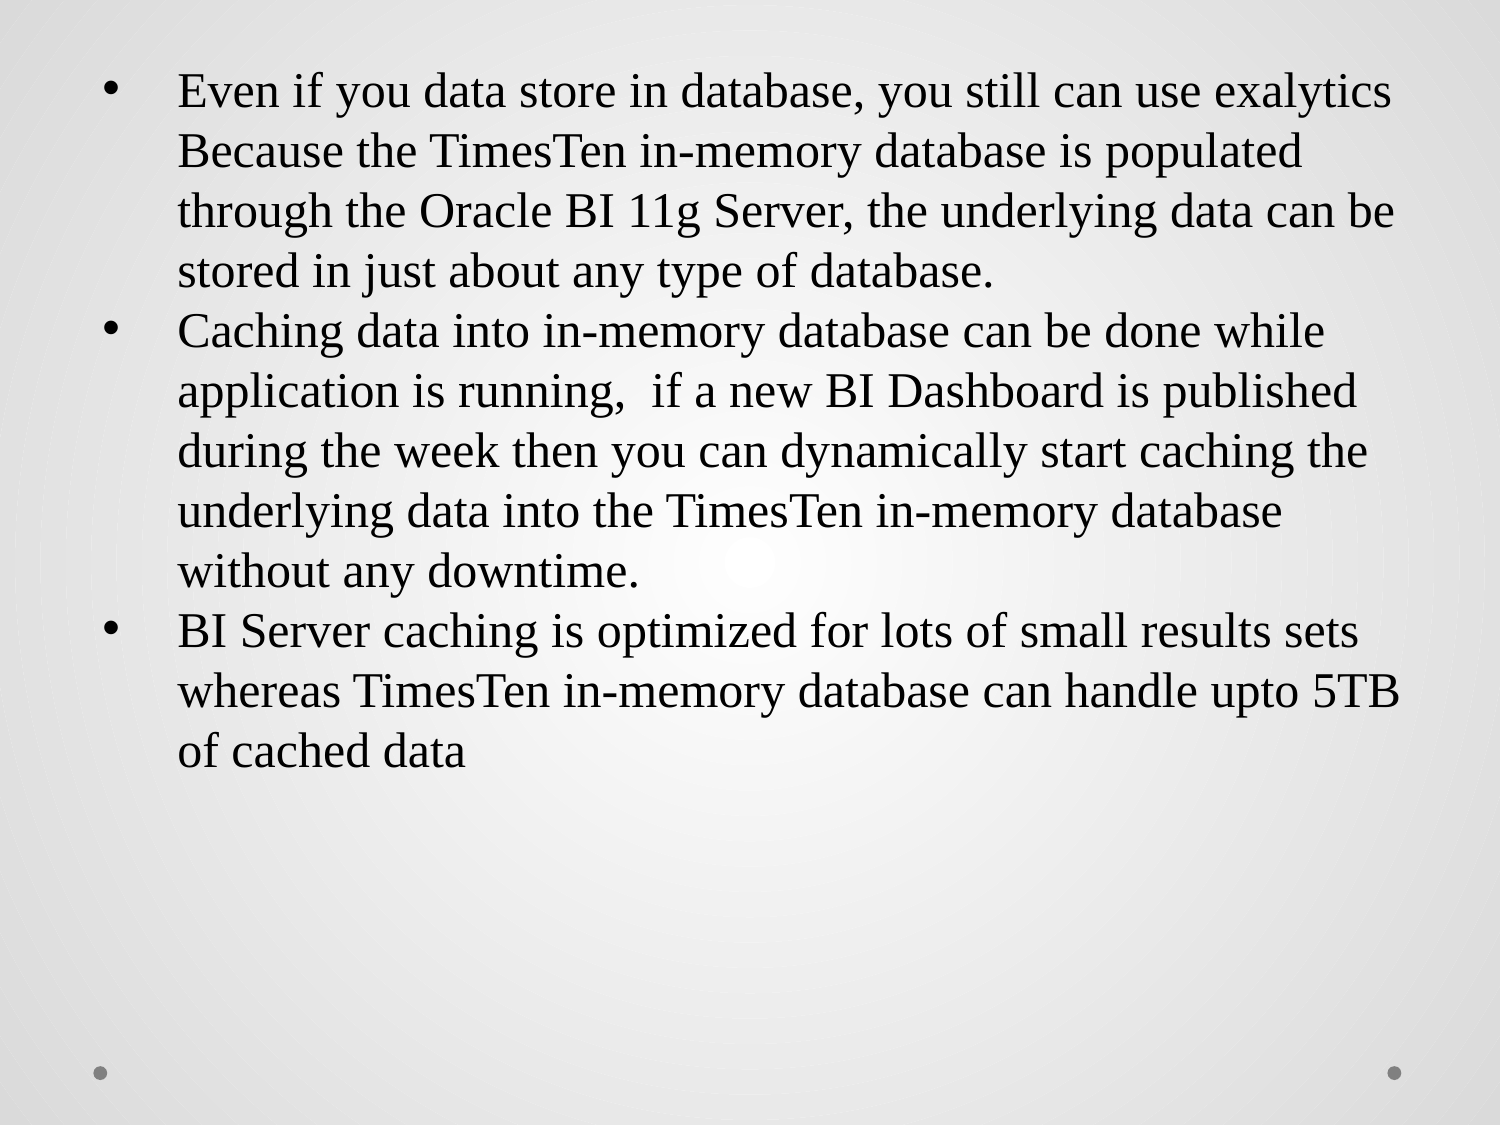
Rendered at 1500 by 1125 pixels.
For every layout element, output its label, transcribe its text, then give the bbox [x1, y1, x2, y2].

text_box Even if you data store in database, you still can use exalytics Because the TimesTen in-memory database is populated through the Oracle BI 11g Server, the underlying data can be stored in just about any type of database. Caching data into in-memory database can be done while application is running, if a new BI Dashboard is published during the week then you can dynamically start caching the underlying data into the TimesTen in-memory database without any downtime. BI Server caching is optimized for lots of small results sets whereas TimesTen in-memory database can handle upto 5TB of cached data [87, 49, 1425, 785]
